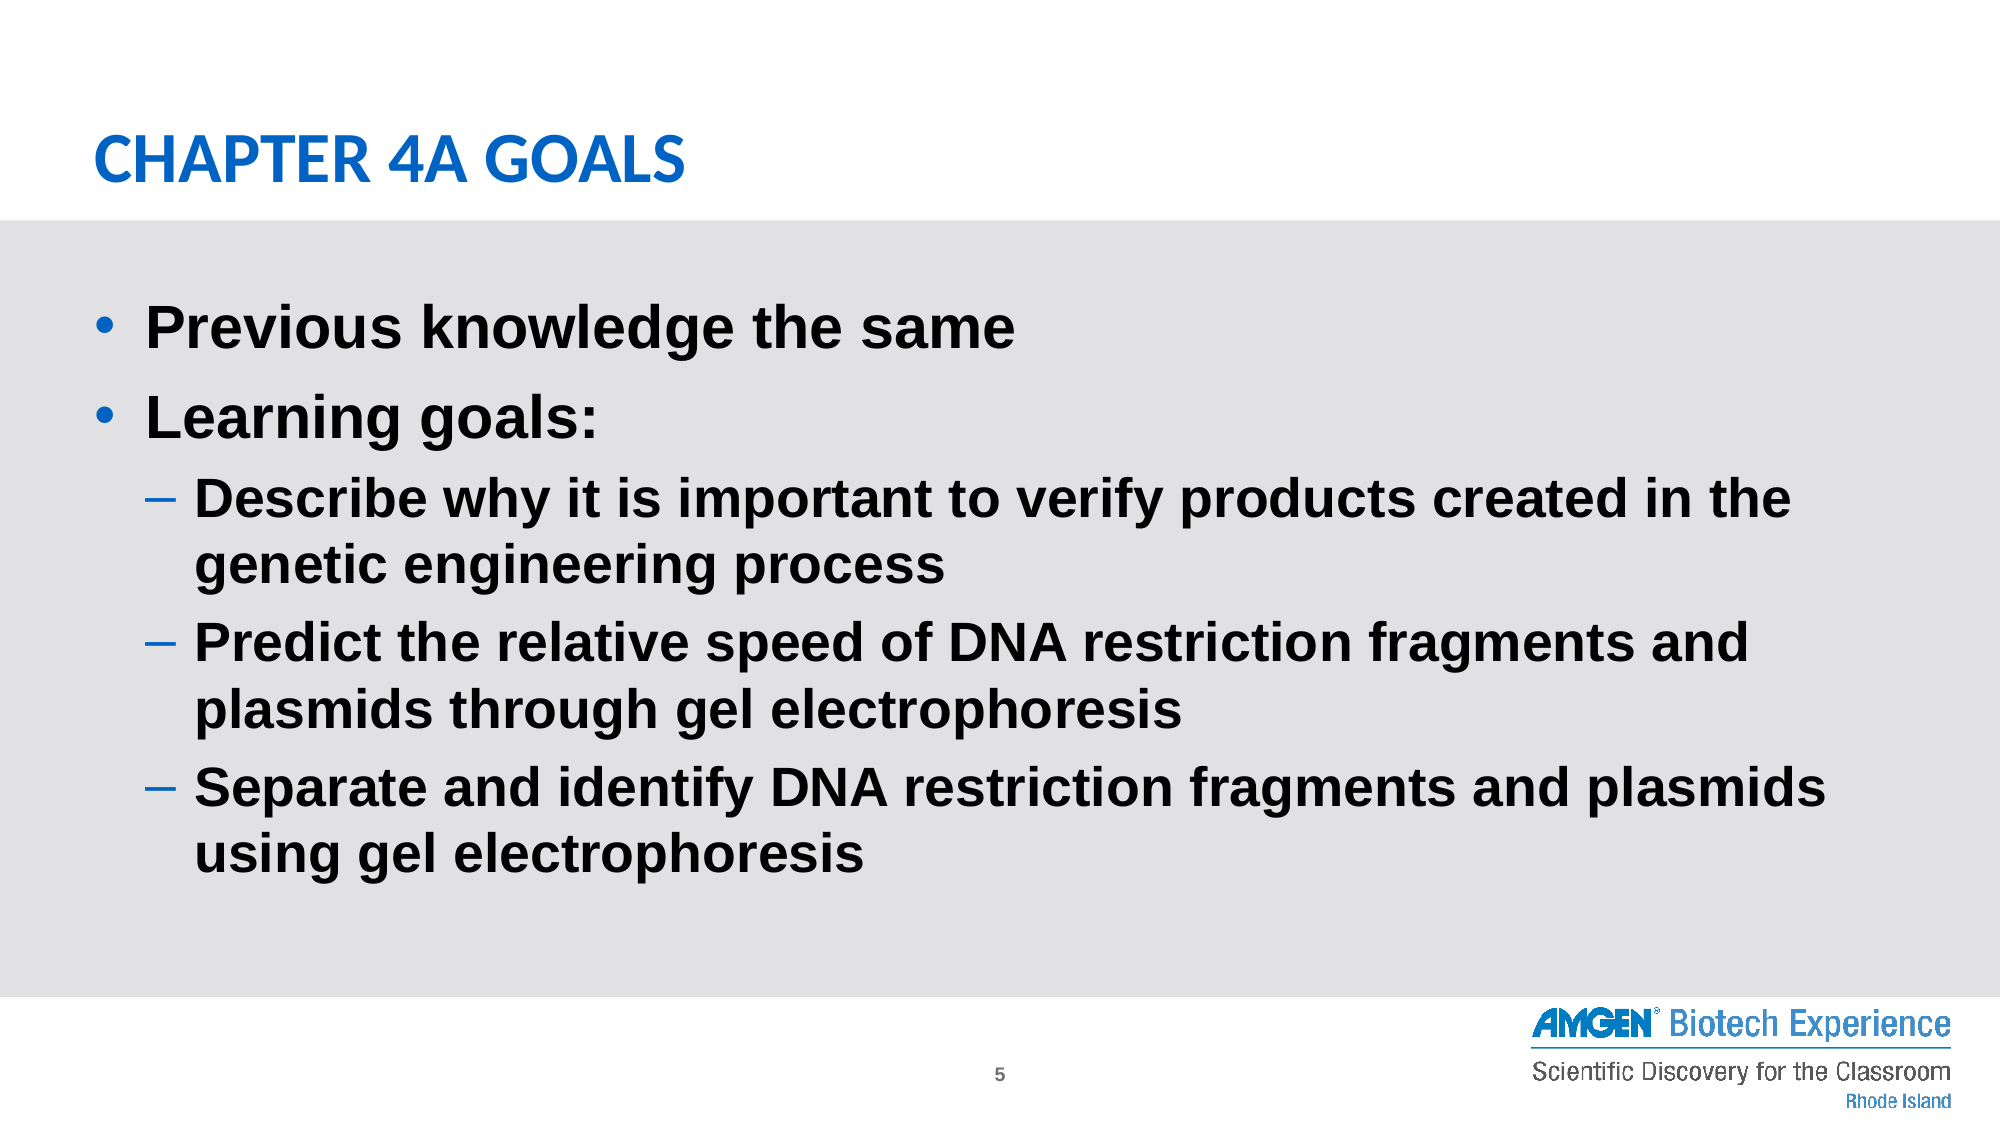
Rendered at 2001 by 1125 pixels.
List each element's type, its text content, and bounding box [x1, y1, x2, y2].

picture [1531, 1007, 1951, 1108]
title CHAPTER 4A GOALS [79, 1, 1921, 204]
list Previous knowledge the same Learning goals: Describe why it is important to verify products created in the genetic engineering process Predict the relative speed of DNA restriction fragments and plasmids through gel electrophoresis Separate and identify DNA restriction fragments and plasmids using gel electrophoresis [79, 279, 1921, 962]
